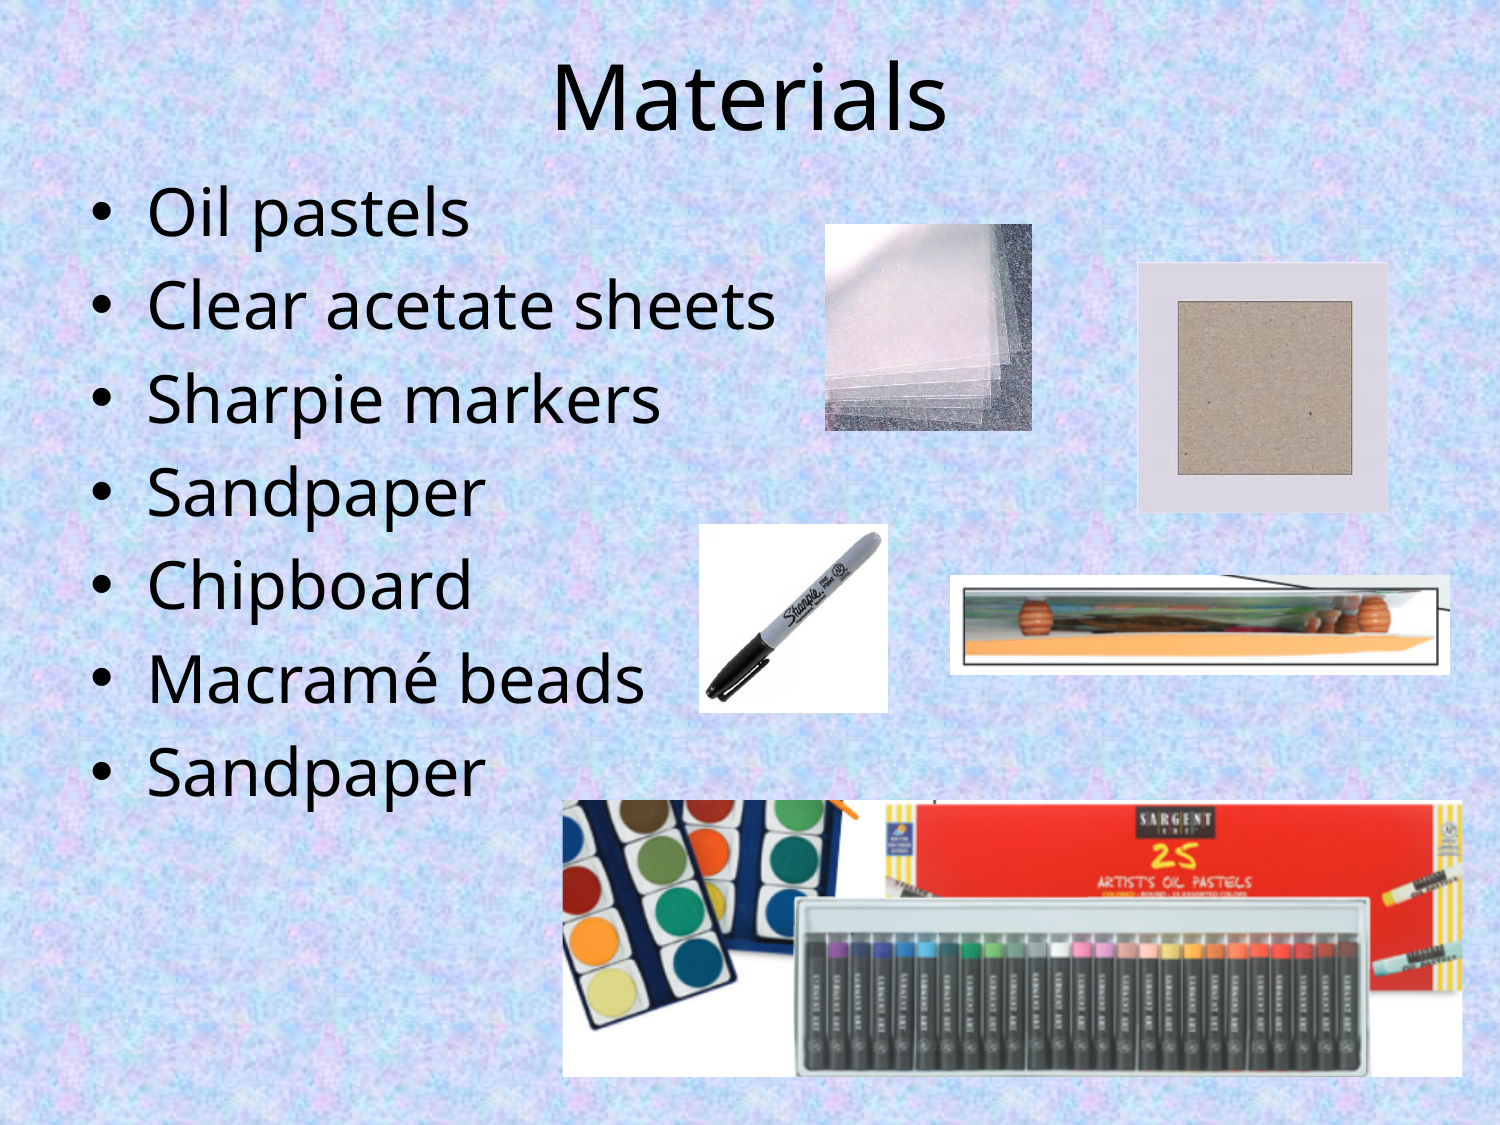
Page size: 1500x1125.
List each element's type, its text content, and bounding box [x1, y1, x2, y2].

title Materials [75, 0, 1425, 162]
picture [0, 0, 1500, 1125]
list Oil pastels Clear acetate sheets Sharpie markers Sandpaper Chipboard Macramé beads Sandpaper [75, 162, 1425, 905]
picture [699, 524, 888, 713]
picture [1137, 262, 1388, 513]
picture [824, 224, 1032, 431]
